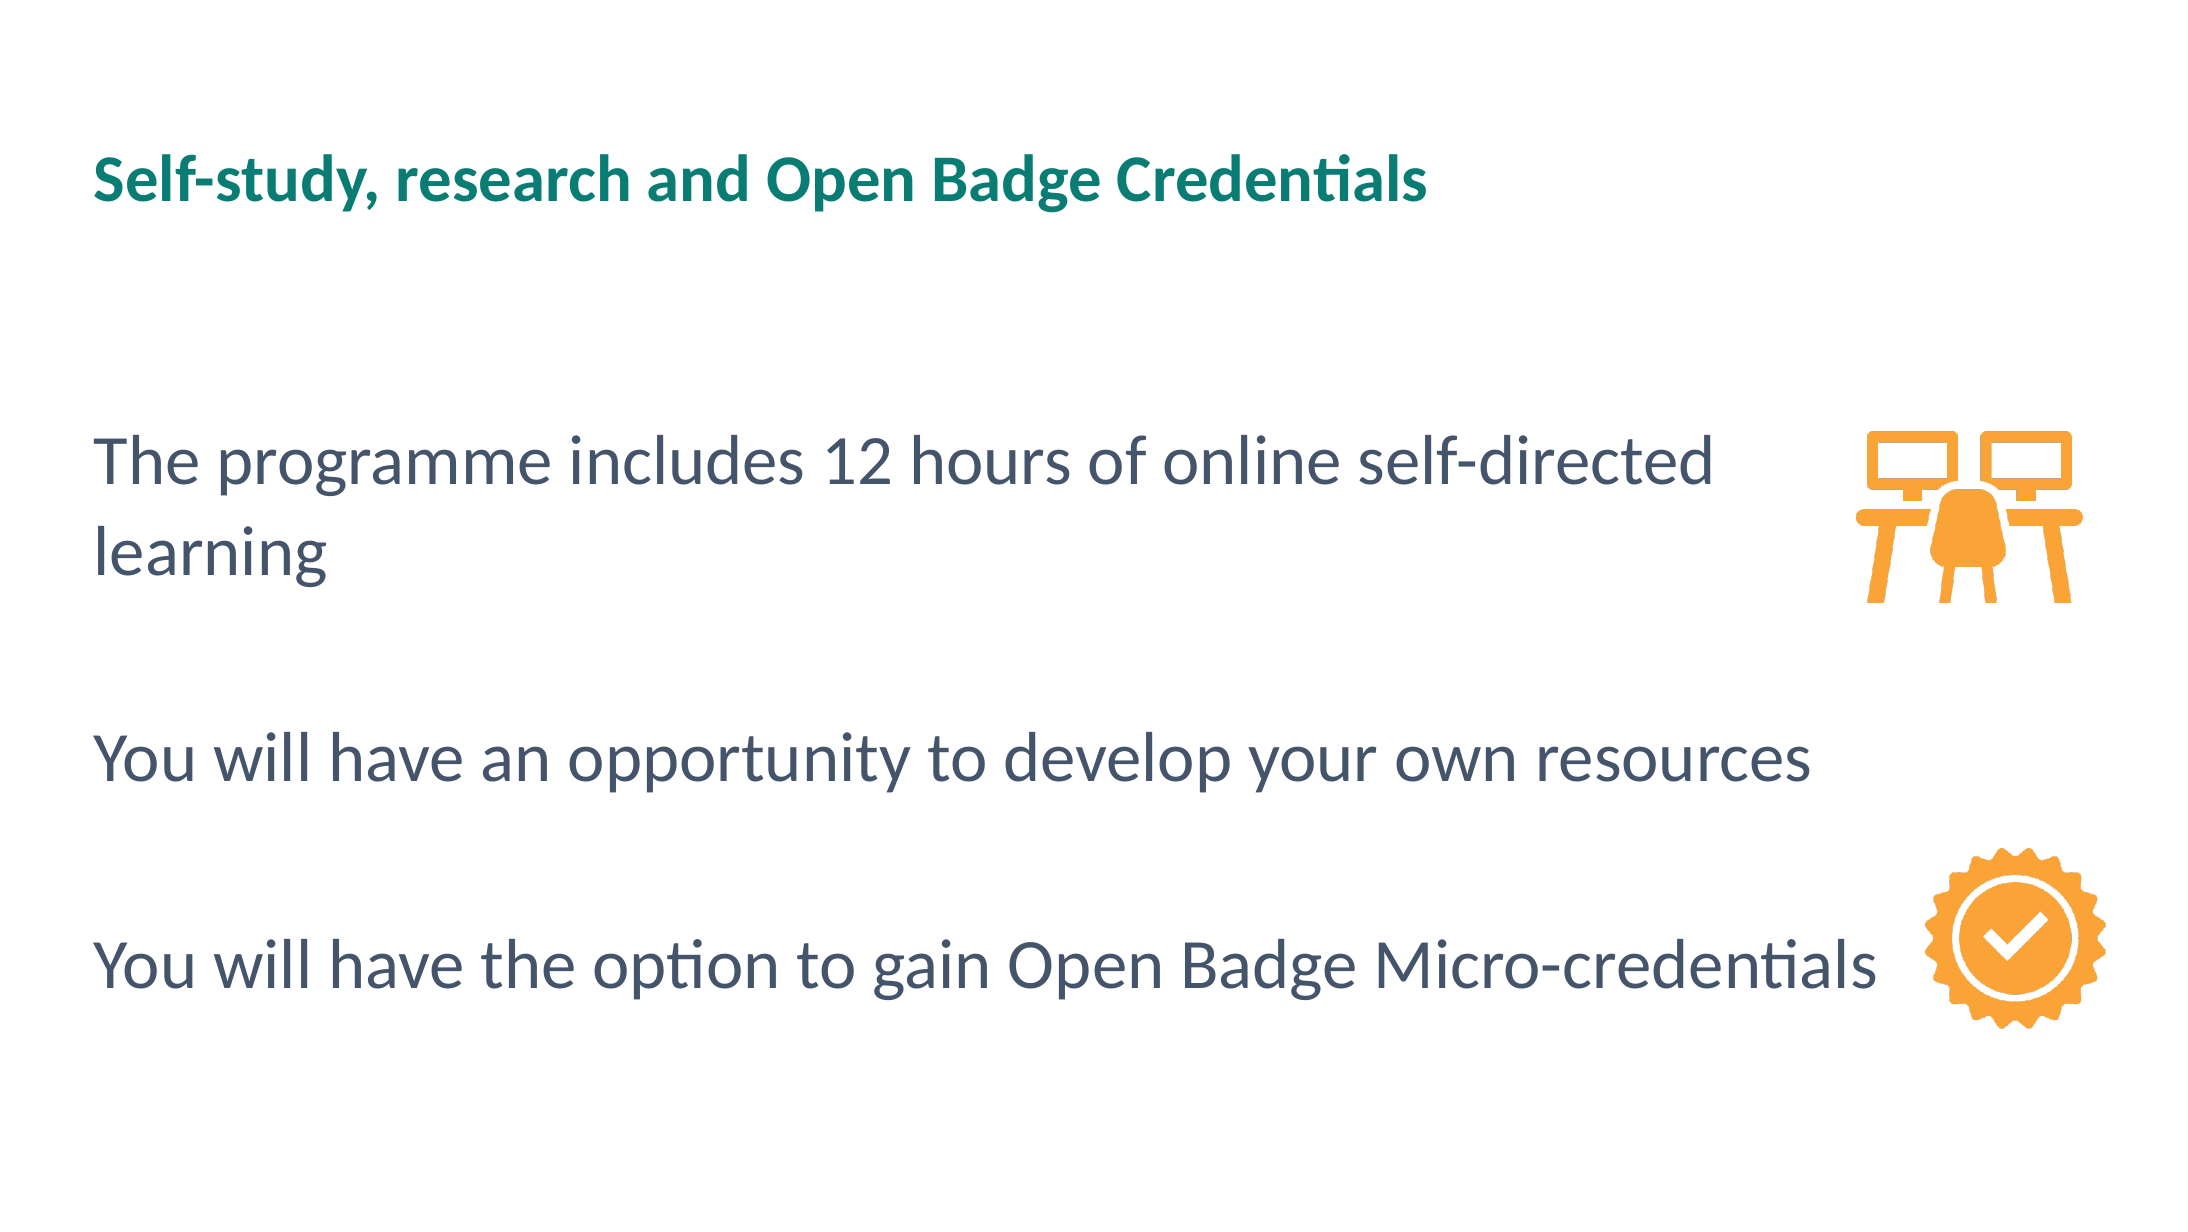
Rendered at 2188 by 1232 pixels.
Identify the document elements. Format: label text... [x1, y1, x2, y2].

picture [1898, 821, 2132, 1056]
picture [1836, 384, 2102, 650]
title Self-study, research and Open Badge Credentials [86, 120, 2109, 239]
list The programme includes 12 hours of online self-directed learning You will have an opportunity to develop your own resources You will have the option to gain Open Badge Micro-credentials [86, 317, 1976, 1097]
